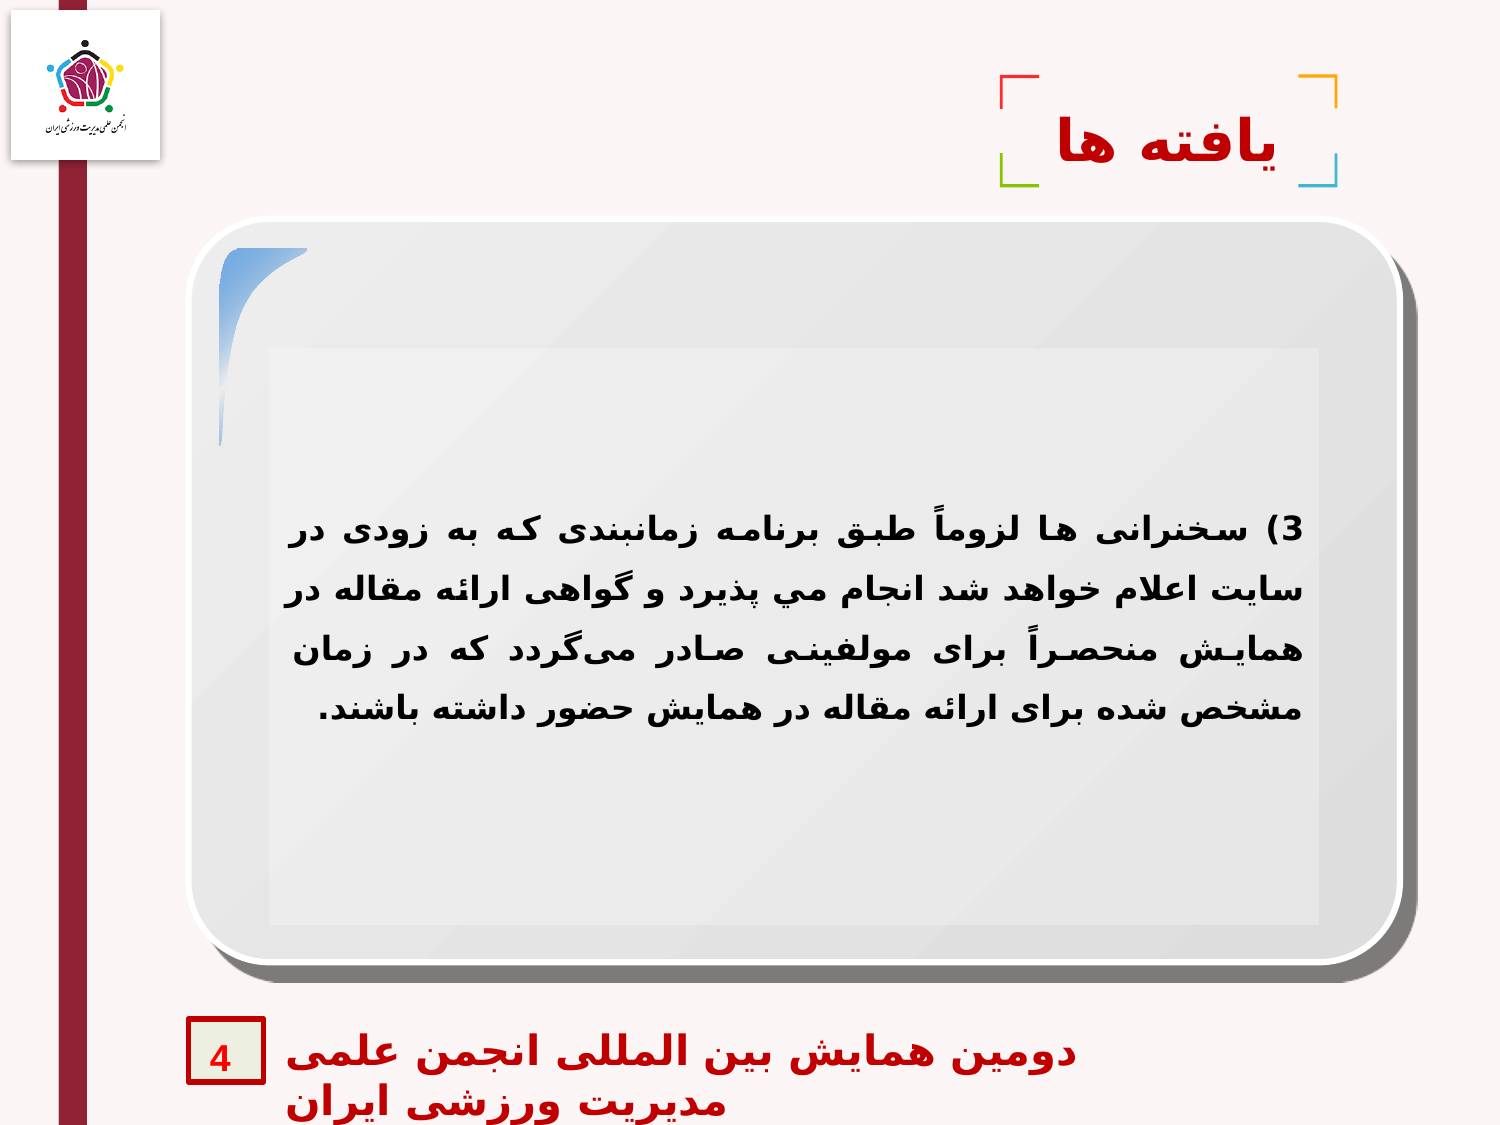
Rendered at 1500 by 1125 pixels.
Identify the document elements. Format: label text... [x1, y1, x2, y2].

text_box دومین همایش بین المللی انجمن علمی مدیریت ورزشی ایران [270, 1016, 1182, 1125]
text_box [186, 1016, 266, 1085]
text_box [188, 218, 1400, 963]
text_box 4 [195, 1026, 245, 1087]
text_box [999, 74, 1338, 188]
picture [25, 25, 145, 145]
